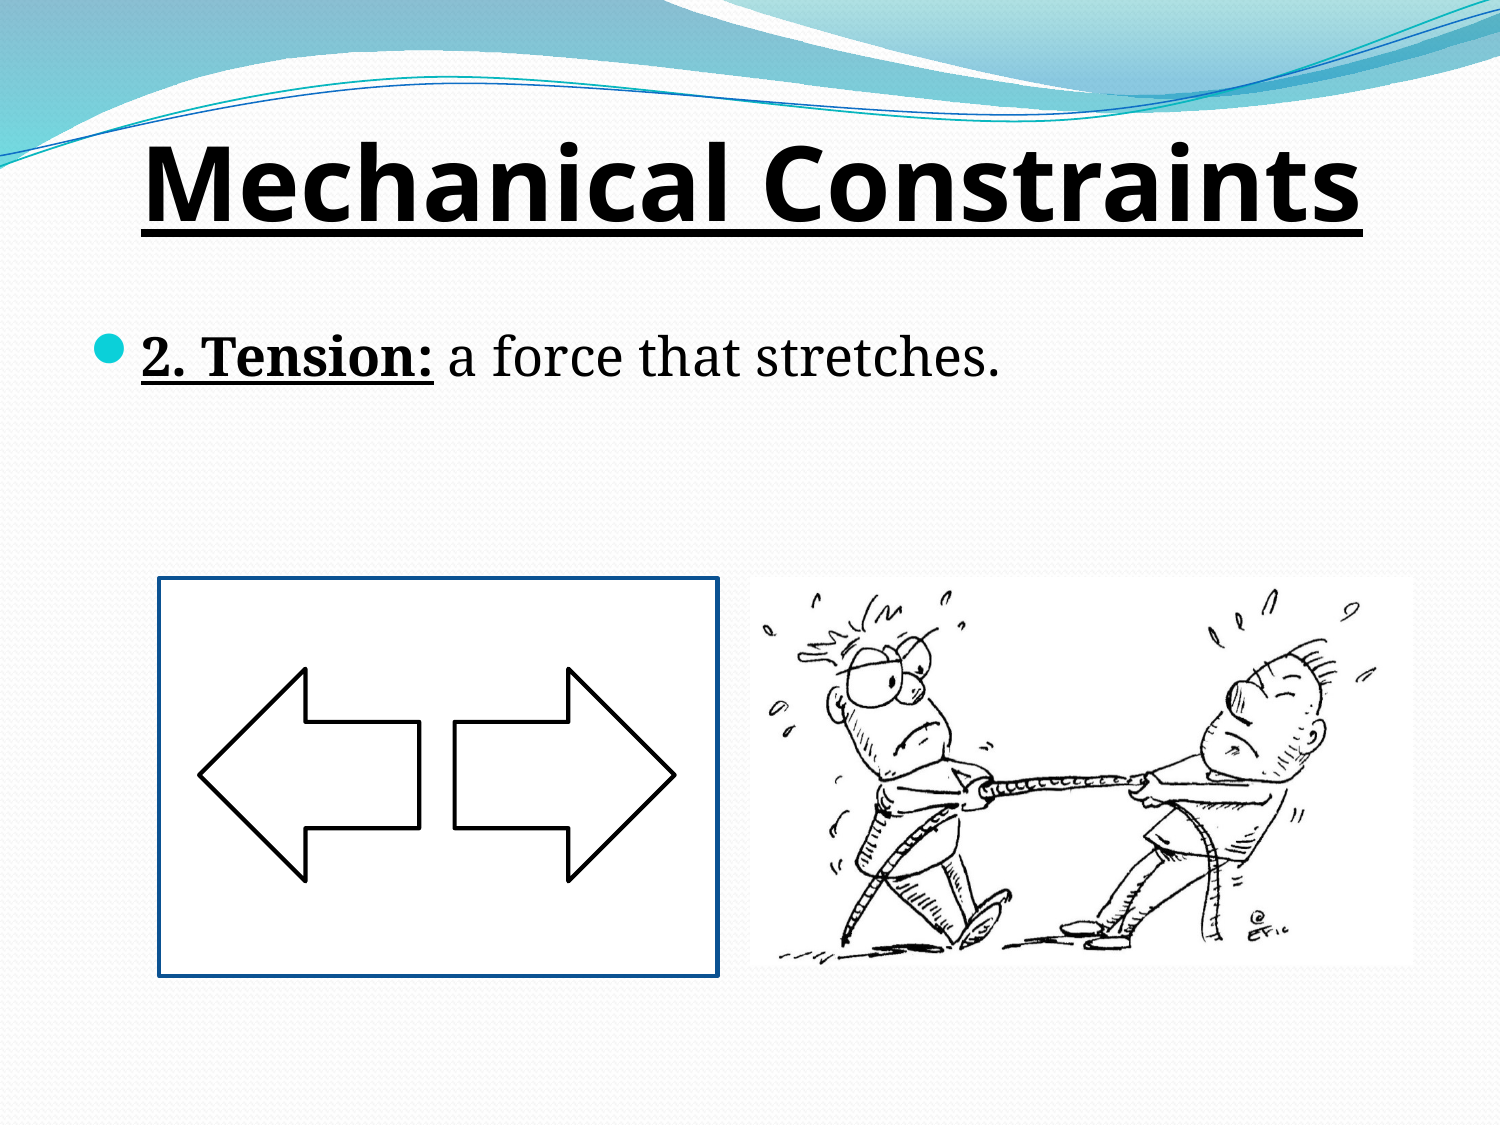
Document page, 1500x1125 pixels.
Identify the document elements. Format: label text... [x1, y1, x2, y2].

text_box [197, 666, 422, 884]
list 2. Tension: a force that stretches. [75, 314, 1365, 1043]
title Mechanical Constraints [76, 54, 1427, 243]
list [749, 577, 1413, 965]
text_box [157, 576, 720, 978]
text_box [452, 666, 677, 884]
